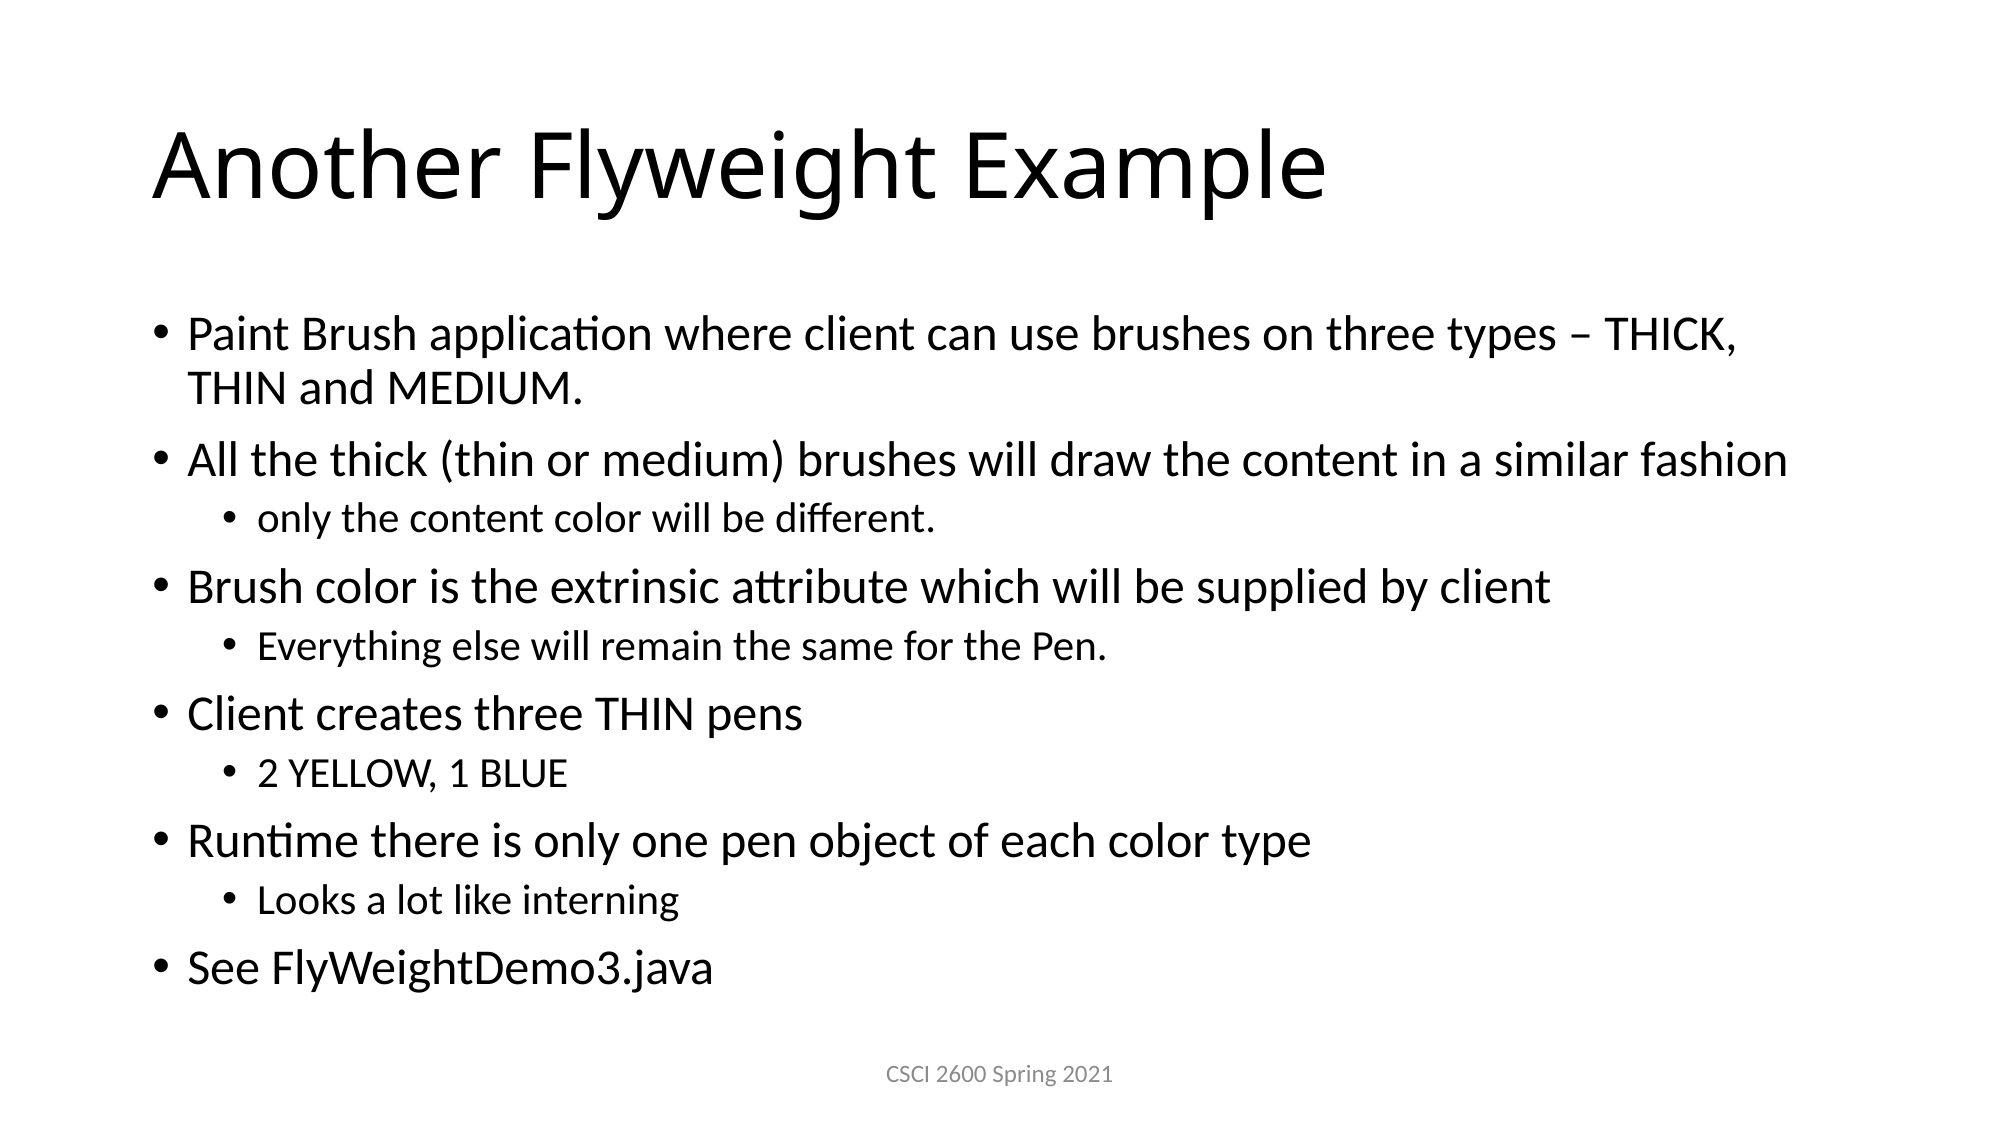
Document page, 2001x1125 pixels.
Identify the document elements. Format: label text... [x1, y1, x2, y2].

title Another Flyweight Example [137, 59, 1863, 278]
footer CSCI 2600 Spring 2021 [662, 1042, 1338, 1103]
list Paint Brush application where client can use brushes on three types – THICK, THIN and MEDIUM. All the thick (thin or medium) brushes will draw the content in a similar fashion only the content color will be different. Brush color is the extrinsic attribute which will be supplied by client Everything else will remain the same for the Pen. Client creates three THIN pens 2 YELLOW, 1 BLUE Runtime there is only one pen object of each color type Looks a lot like interning See FlyWeightDemo3.java [137, 299, 1863, 1014]
